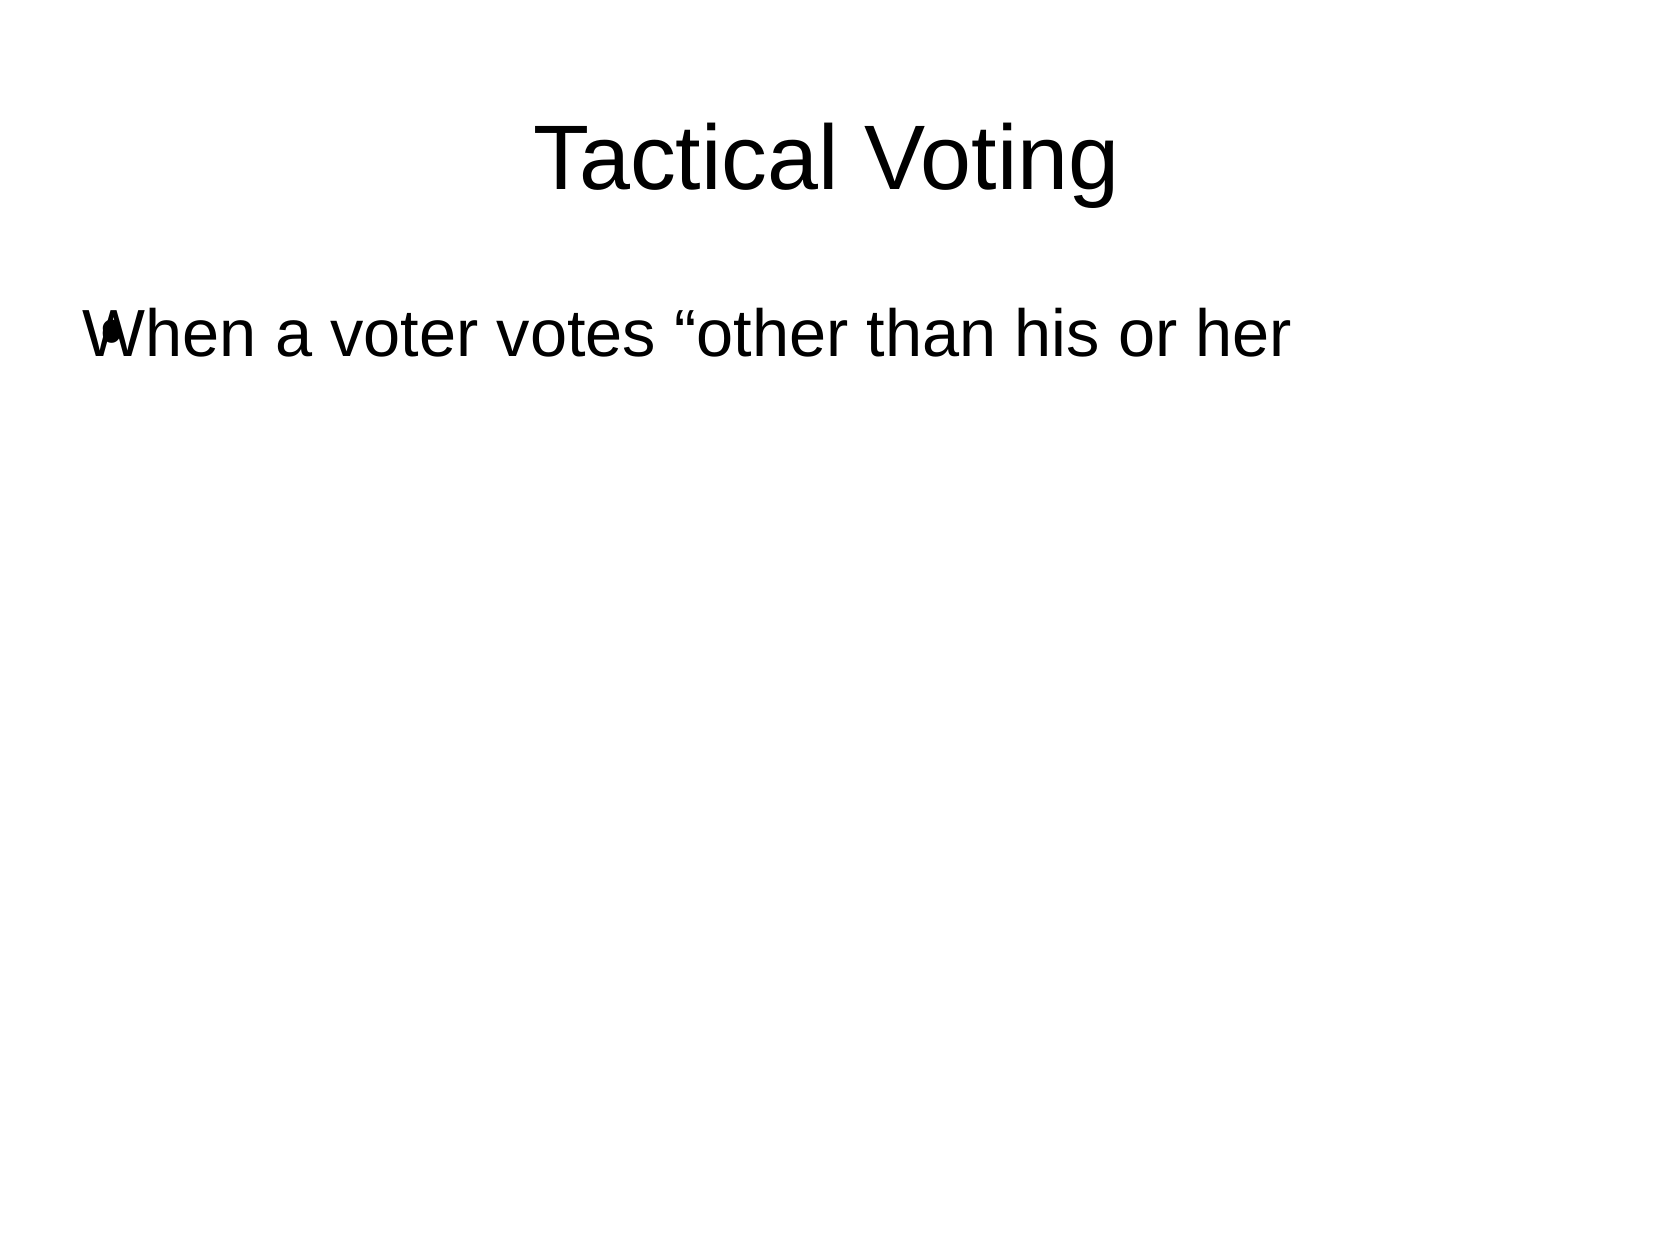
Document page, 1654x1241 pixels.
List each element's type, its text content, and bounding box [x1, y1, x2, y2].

text_box When a voter votes “other than his or her sincere preference in order to prevent an undesirable outcome” (Wikipedia) Voters don’t want to waste their votes The voting system forces them to think tactically about how to make their vote count, rather than just voting their sincere preferences [82, 290, 1571, 1109]
text_box Tactical Voting [82, 49, 1571, 257]
